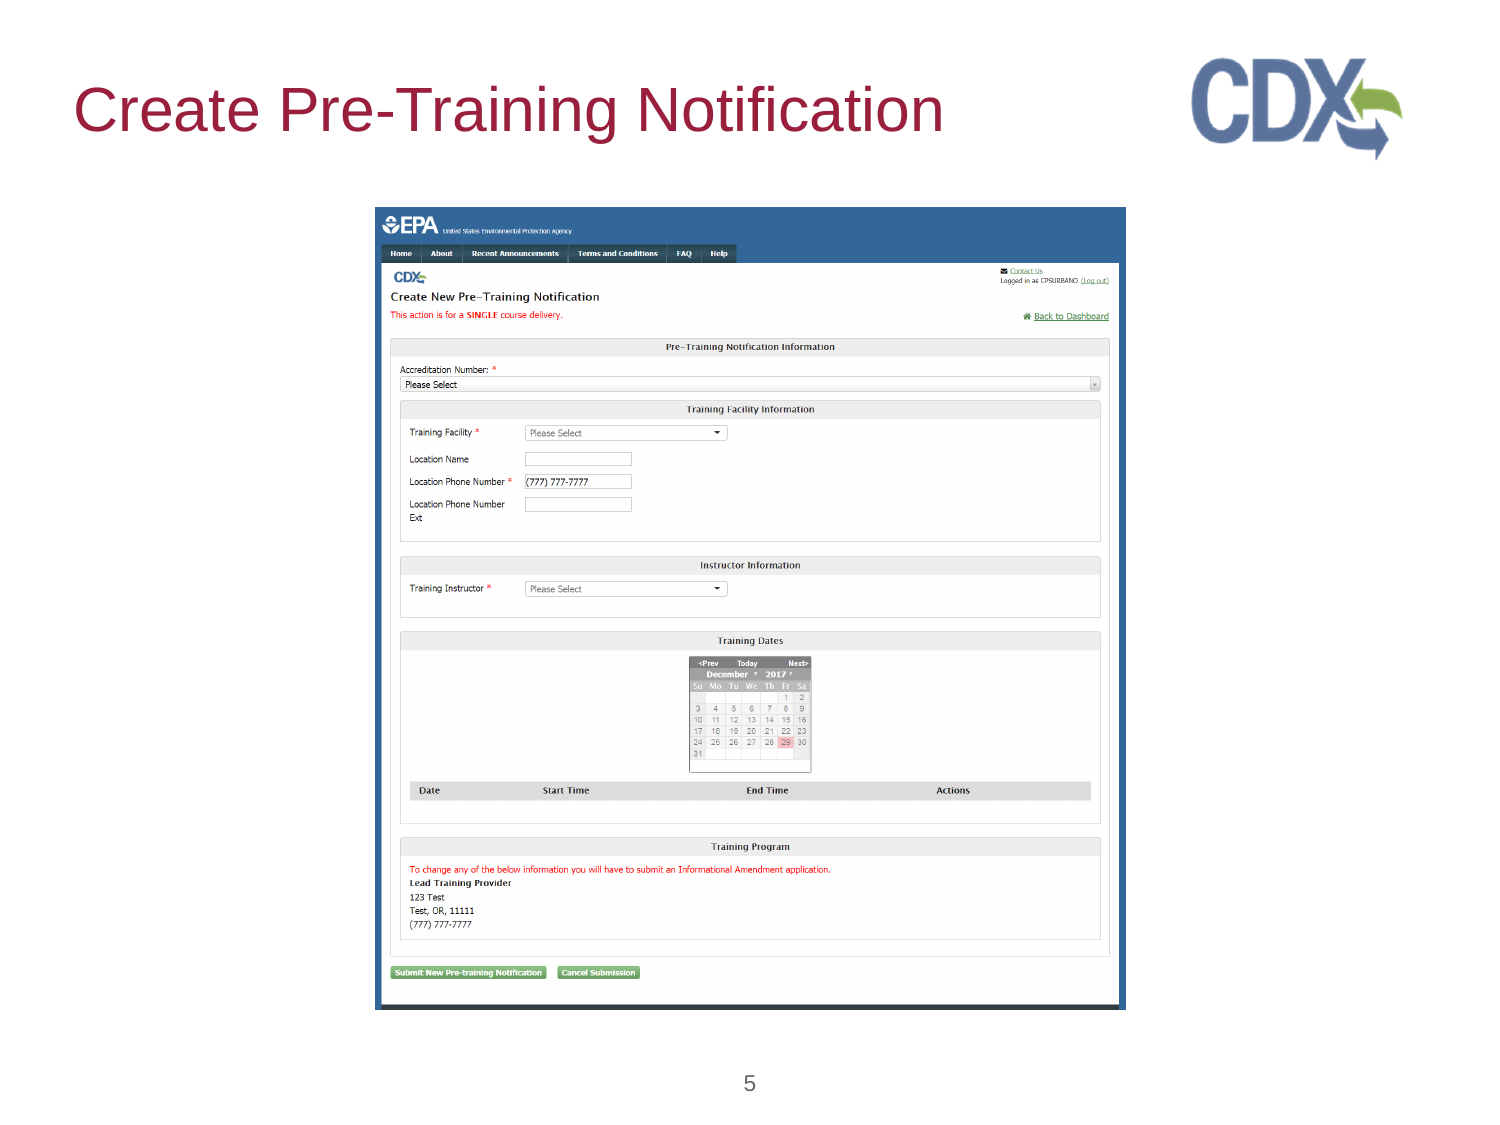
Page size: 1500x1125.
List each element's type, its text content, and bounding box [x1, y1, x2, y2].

title Create Pre-Training Notification [73, 30, 1425, 182]
picture [1167, 24, 1426, 182]
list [375, 206, 1126, 1010]
slide_number 5 [686, 1068, 814, 1109]
